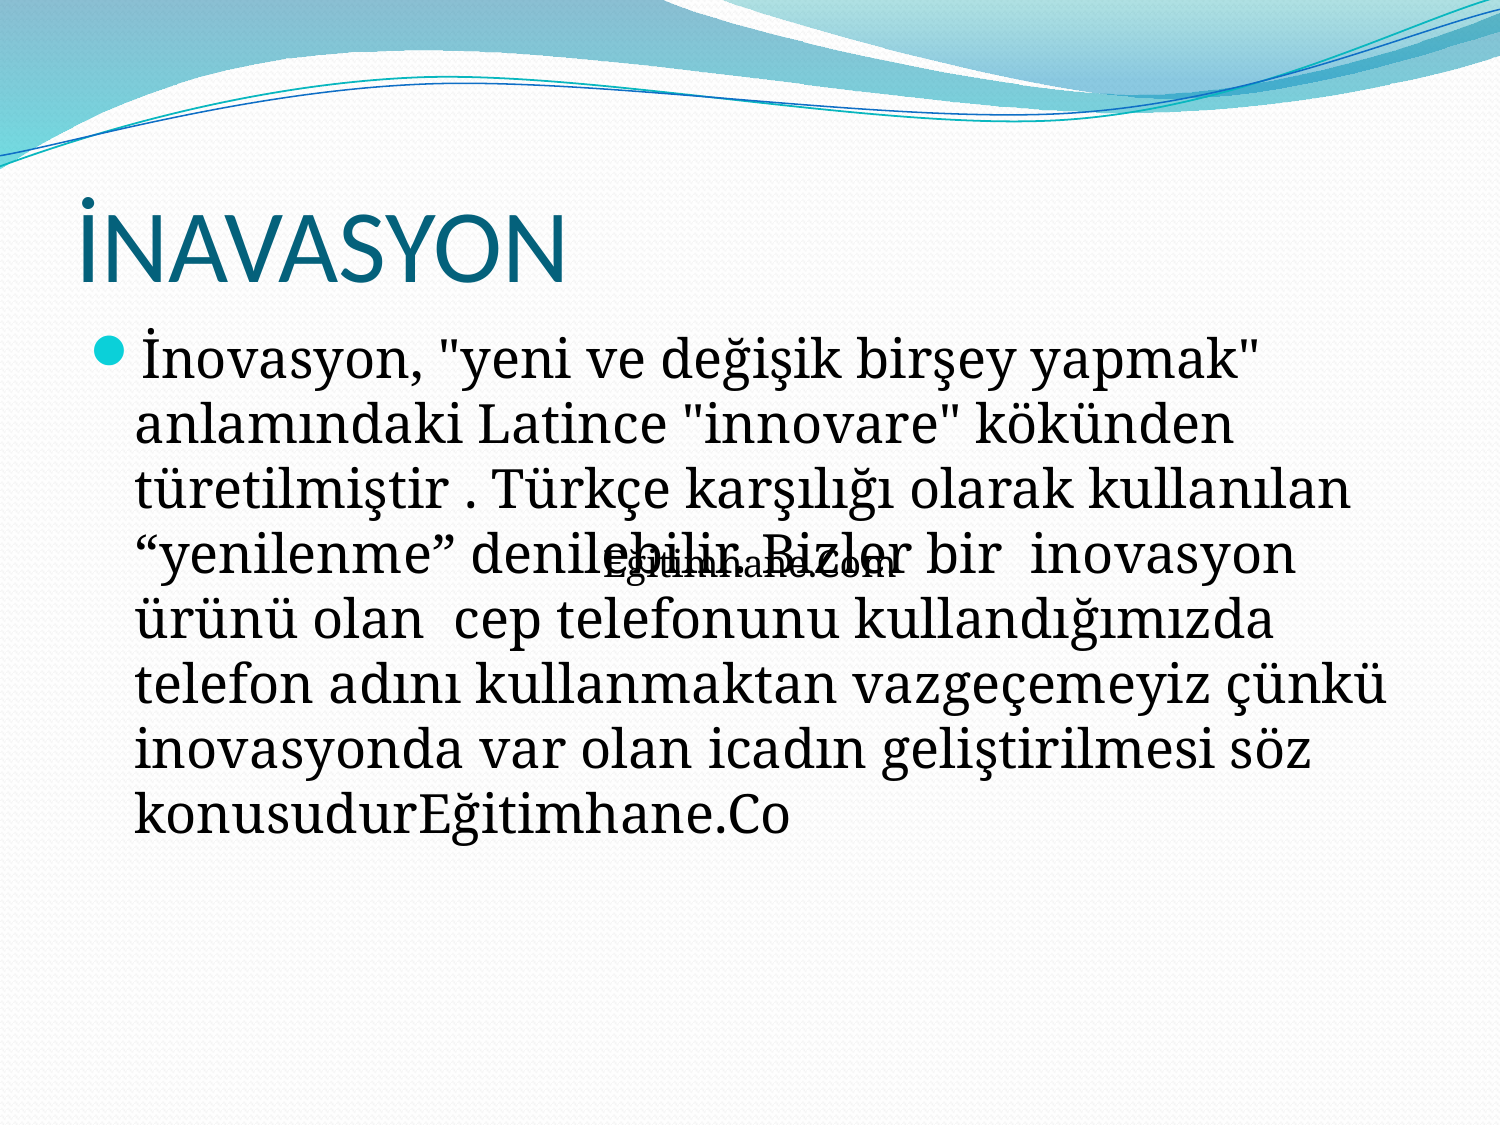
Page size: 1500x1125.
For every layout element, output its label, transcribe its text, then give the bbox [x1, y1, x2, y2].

text_box Eğitimhane.Com [588, 532, 912, 592]
list İnovasyon, "yeni ve değişik birşey yapmak" anlamındaki Latince "innovare" kökünden türetilmiştir . Türkçe karşılığı olarak kullanılan “yenilenme” denilebilir. Bizler bir inovasyon ürünü olan cep telefonunu kullandığımızda telefon adını kullanmaktan vazgeçemeyiz çünkü inovasyonda var olan icadın geliştirilmesi söz konusudurEğitimhane.Co [75, 317, 1425, 1038]
title İNAVASYON [75, 115, 1425, 303]
